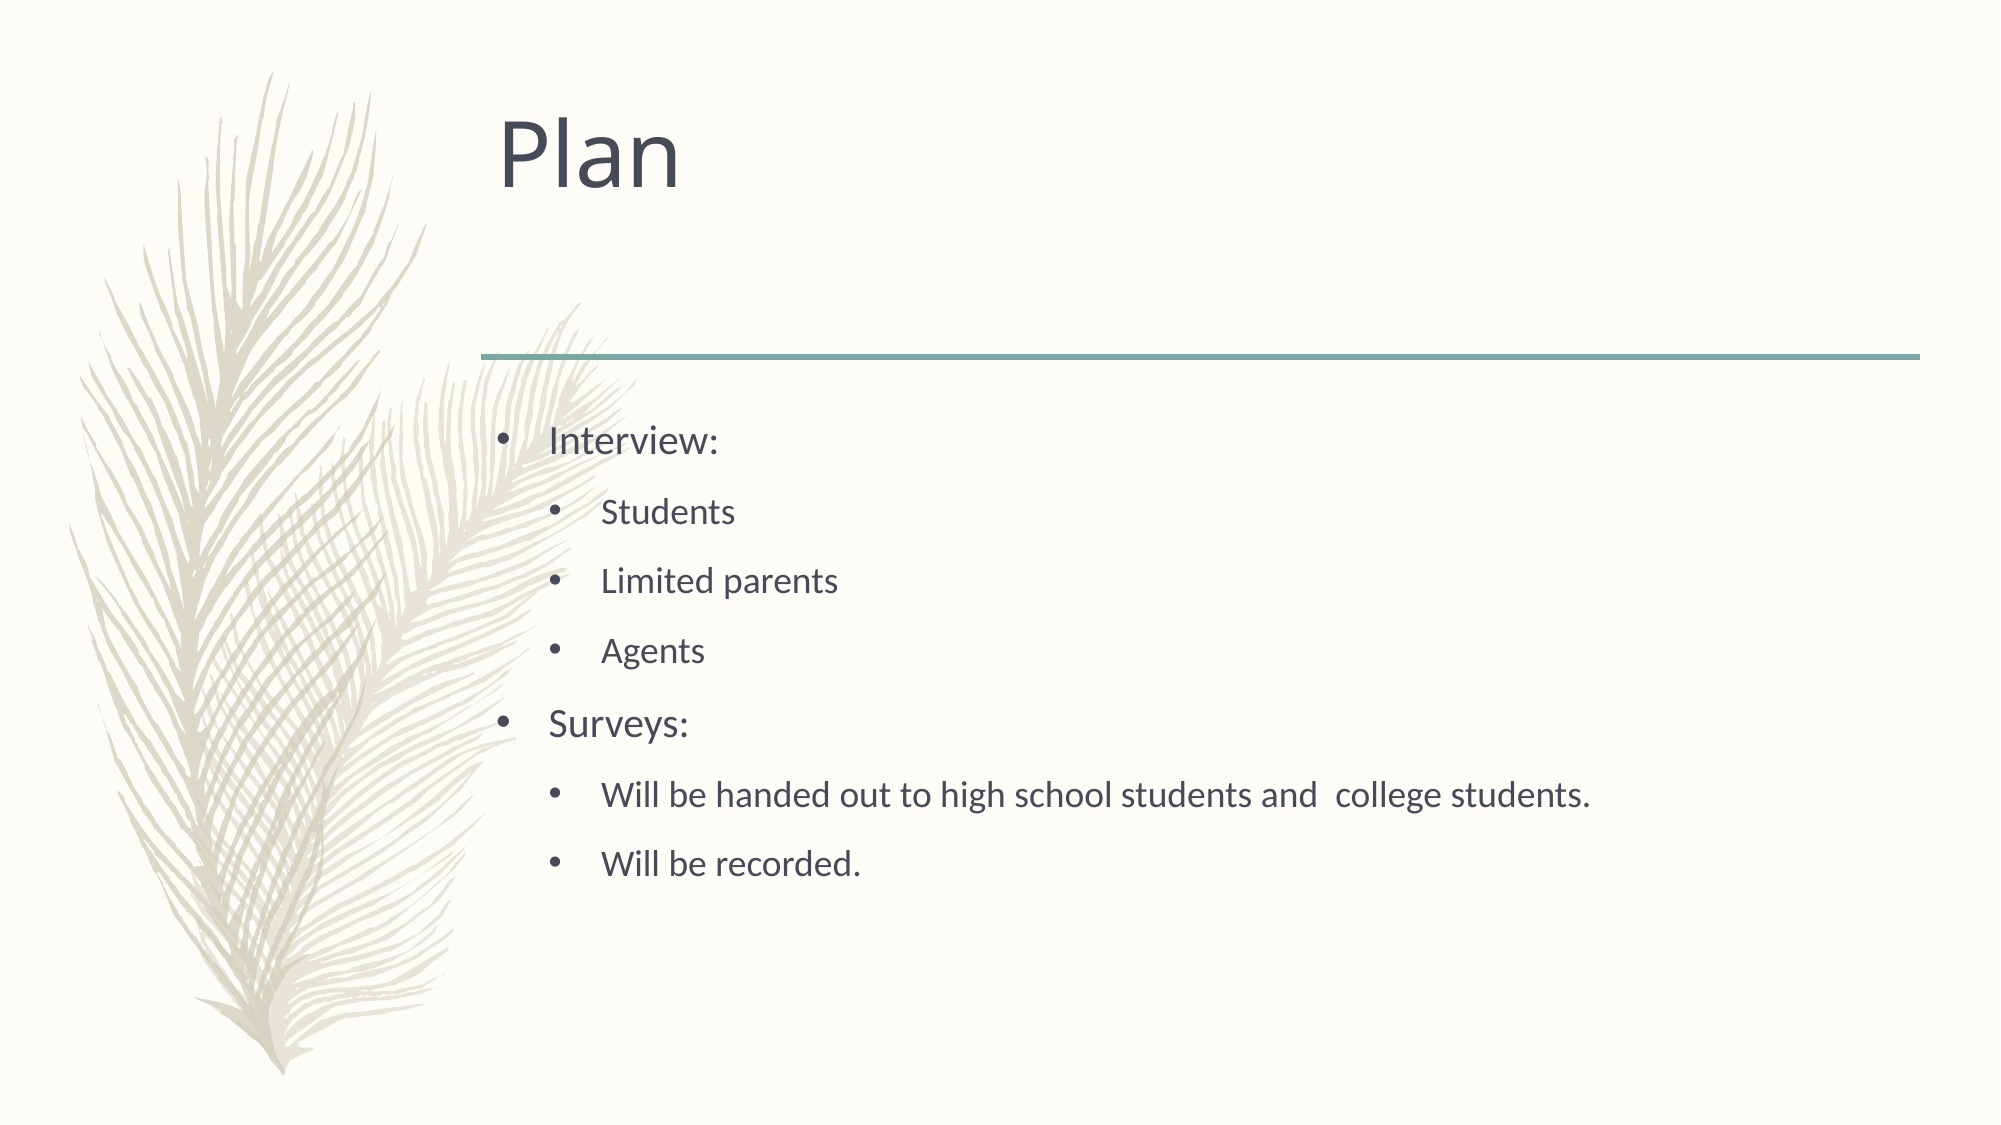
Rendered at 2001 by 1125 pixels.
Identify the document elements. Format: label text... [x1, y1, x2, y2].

title Plan [481, 93, 1920, 350]
list Interview: Students Limited parents Agents Surveys: Will be handed out to high school students and college students. Will be recorded. [481, 399, 1920, 999]
